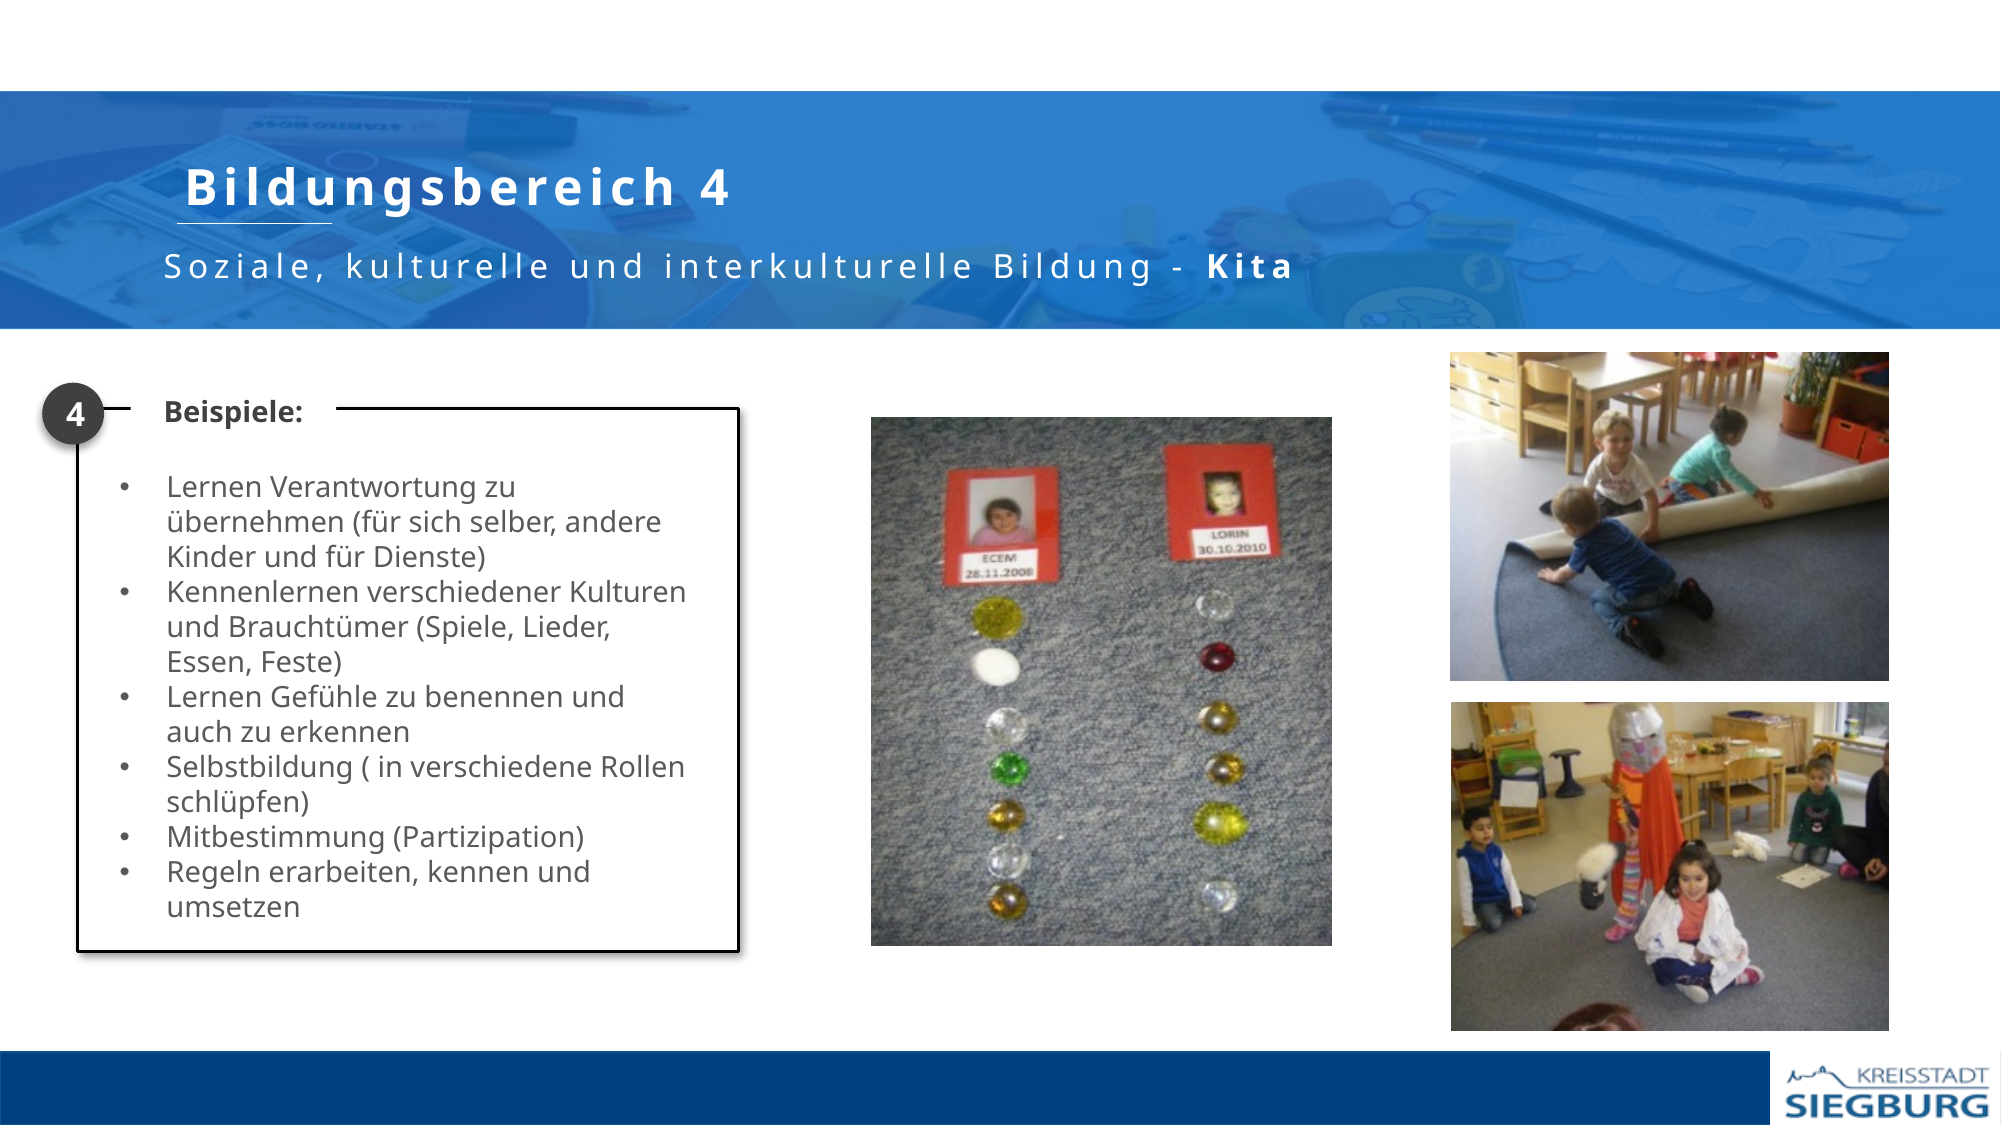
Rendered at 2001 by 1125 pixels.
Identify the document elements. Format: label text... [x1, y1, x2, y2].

text_box Beispiele: [130, 393, 337, 429]
text_box 4 [41, 382, 105, 446]
picture [1450, 352, 1889, 681]
text_box Lernen Verantwortung zu übernehmen (für sich selber, andere Kinder und für Dienste) Kennenlernen verschiedener Kulturen und Brauchtümer (Spiele, Lieder, Essen, Feste) Lernen Gefühle zu benennen und auch zu erkennen Selbstbildung ( in verschiedene Rollen schlüpfen) Mitbestimmung (Partizipation) Regeln erarbeiten, kennen und umsetzen [119, 468, 696, 994]
picture [1451, 702, 1889, 1031]
picture [1770, 1051, 2001, 1125]
picture [0, 92, 2000, 328]
picture [871, 417, 1332, 946]
text_box [77, 408, 739, 952]
